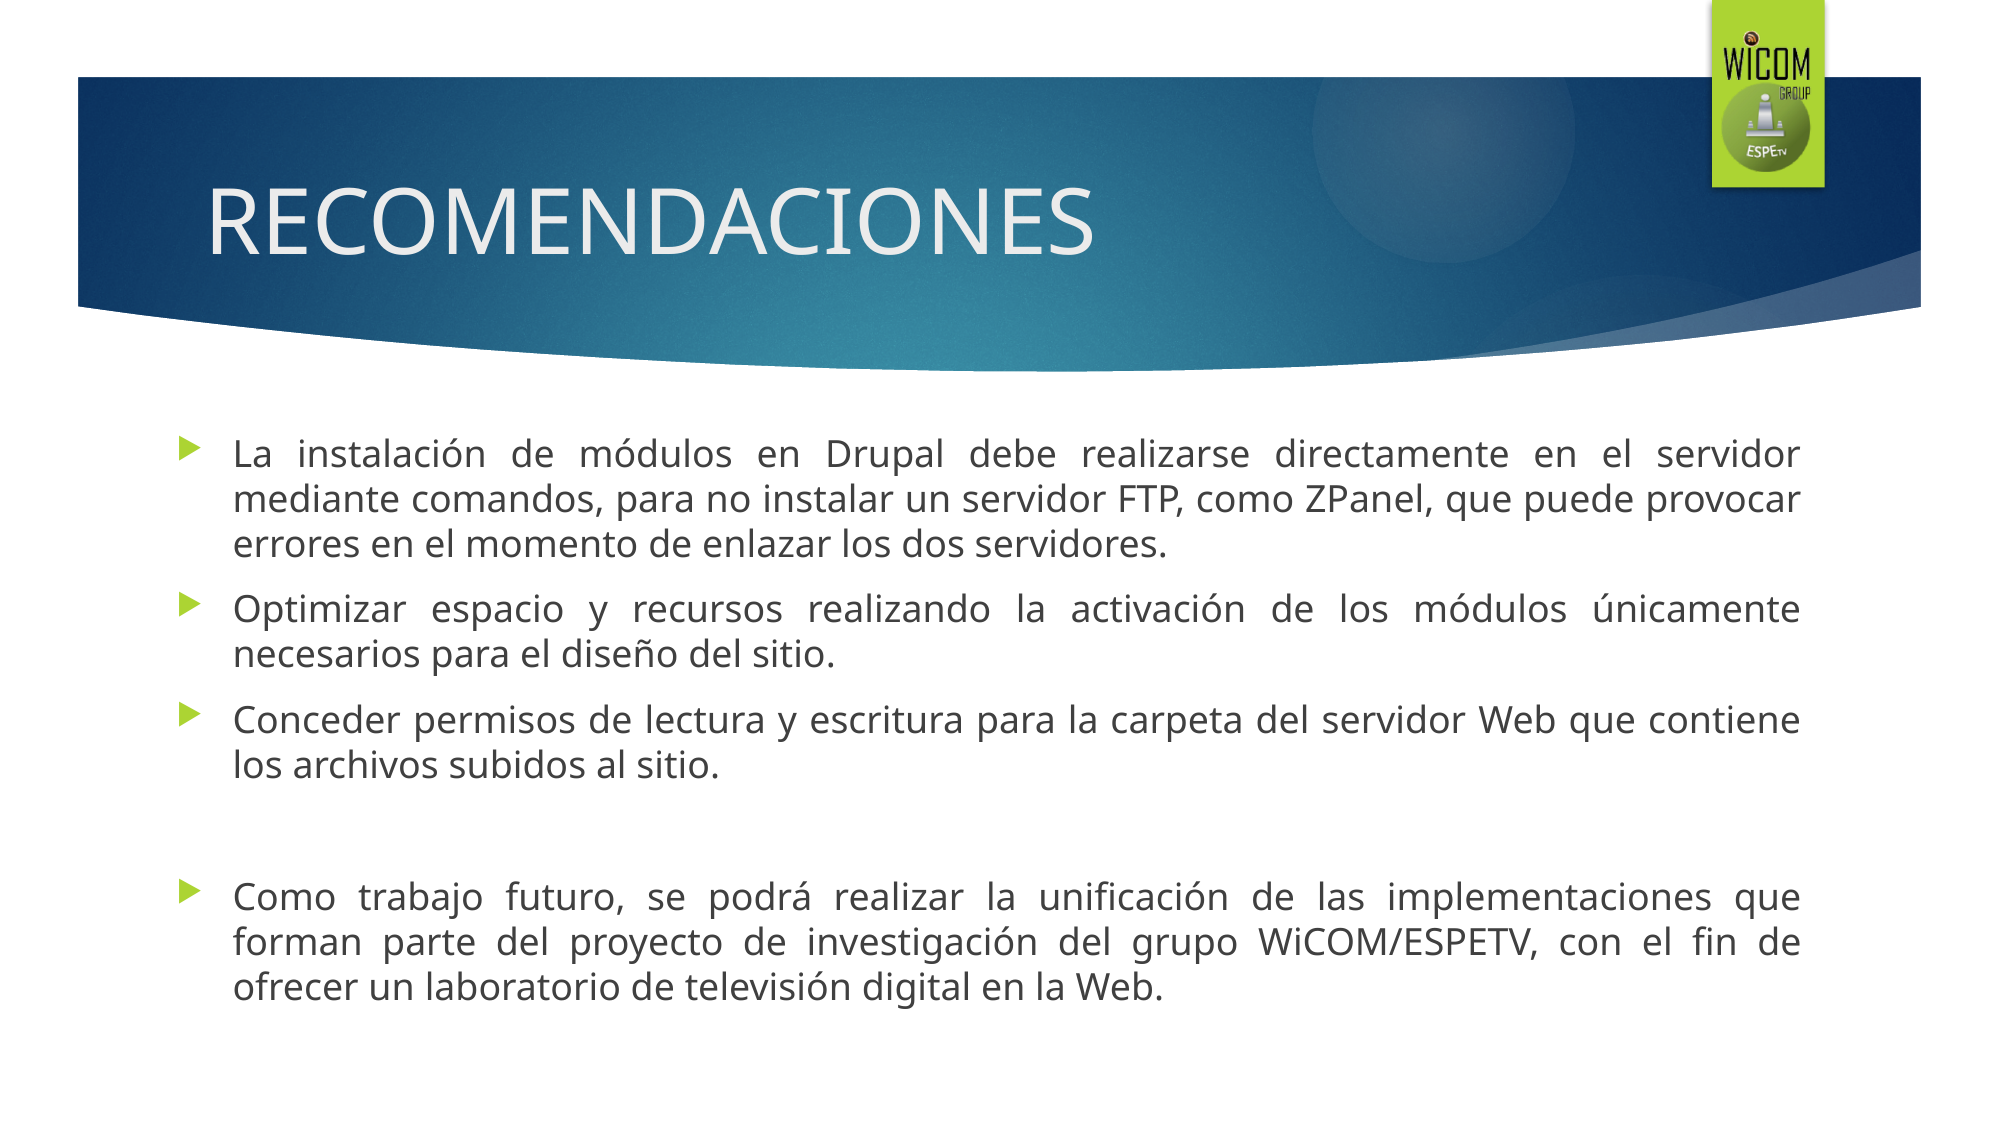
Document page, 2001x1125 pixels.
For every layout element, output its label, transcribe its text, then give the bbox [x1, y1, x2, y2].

picture [1719, 29, 1819, 172]
list La instalación de módulos en Drupal debe realizarse directamente en el servidor mediante comandos, para no instalar un servidor FTP, como ZPanel, que puede provocar errores en el momento de enlazar los dos servidores. Optimizar espacio y recursos realizando la activación de los módulos únicamente necesarios para el diseño del sitio. Conceder permisos de lectura y escritura para la carpeta del servidor Web que contiene los archivos subidos al sitio. Como trabajo futuro, se podrá realizar la unificación de las implementaciones que forman parte del proyecto de investigación del grupo WiCOM/ESPETV, con el fin de ofrecer un laboratorio de televisión digital en la Web. [161, 422, 1818, 1062]
title RECOMENDACIONES [189, 159, 1627, 276]
